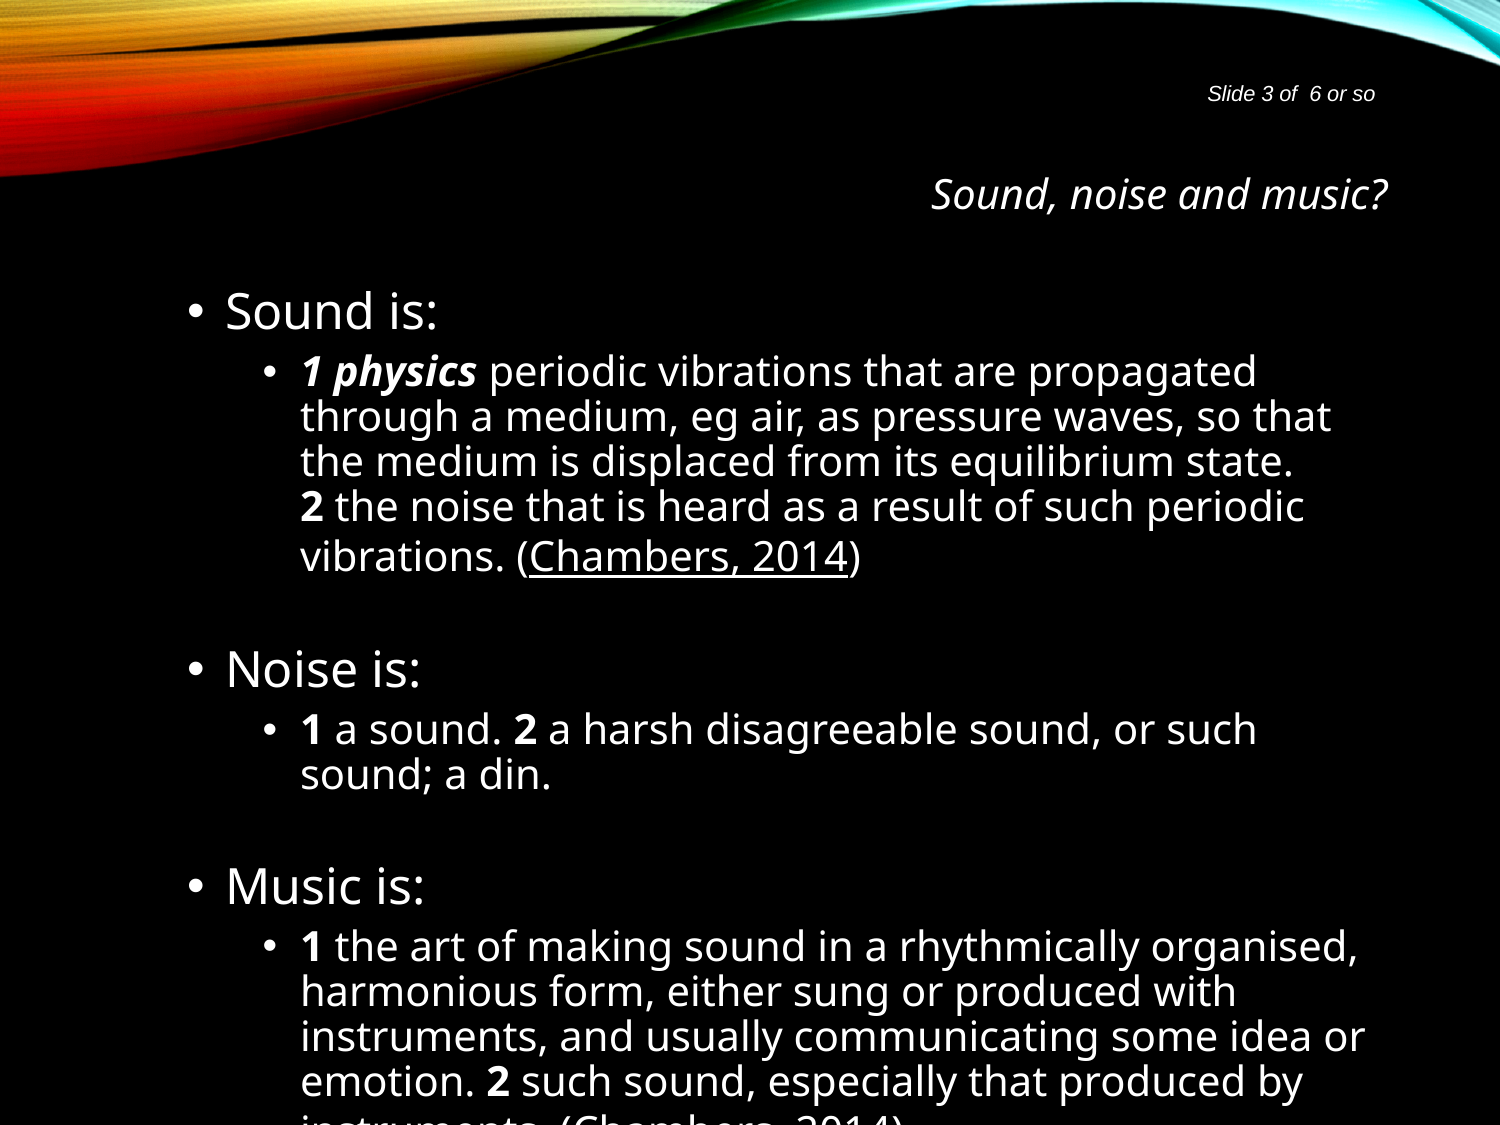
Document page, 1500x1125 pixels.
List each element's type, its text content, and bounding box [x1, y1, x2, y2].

picture [0, 0, 1500, 178]
list Sound is: 1 physics periodic vibrations that are propagated through a medium, eg air, as pressure waves, so that the medium is displaced from its equilibrium state. 2 the noise that is heard as a result of such periodic vibrations. (Chambers, 2014) Noise is: 1 a sound. 2 a harsh disagreeable sound, or such sound; a din. Music is: 1 the art of making sound in a rhythmically organised, harmonious form, either sung or produced with instruments, and usually communicating some idea or emotion. 2 such sound, especially that produced by instruments. (Chambers, 2014) [97, 278, 1403, 1083]
title Sound, noise and music? [356, 125, 1403, 268]
slide_number Slide 3 of 6 or so [1078, 62, 1403, 123]
